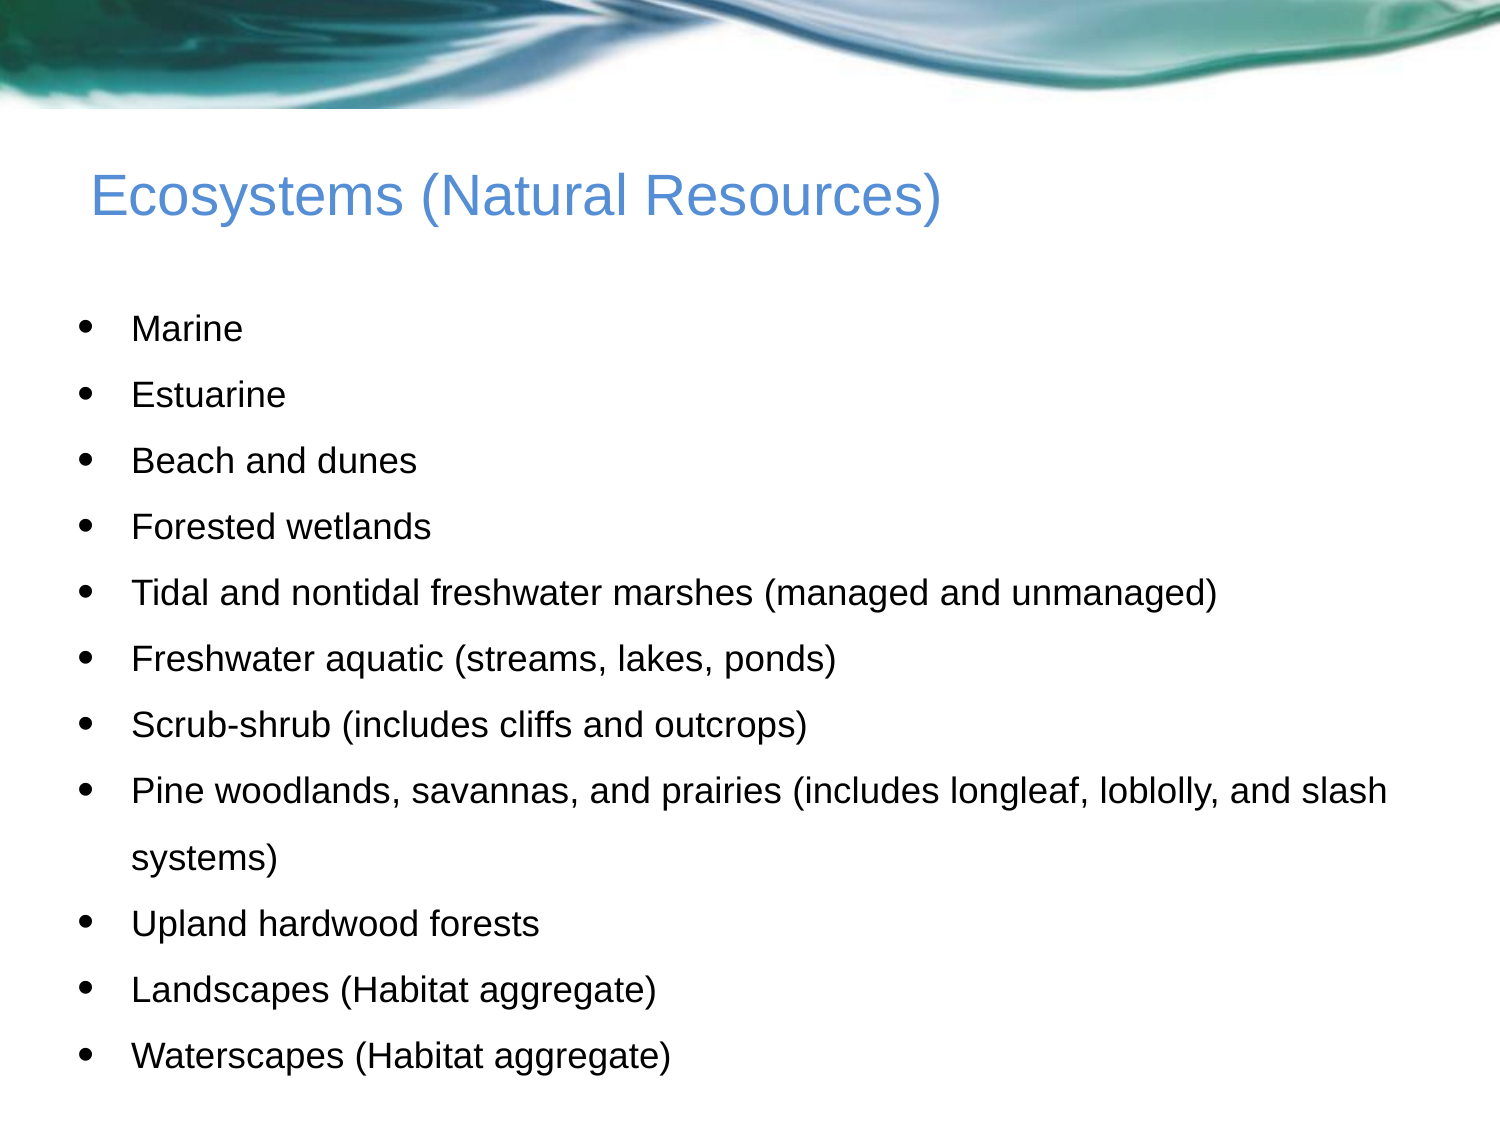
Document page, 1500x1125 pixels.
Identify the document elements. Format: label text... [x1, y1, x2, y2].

title Ecosystems (Natural Resources) [75, 149, 1425, 275]
list Marine Estuarine Beach and dunes Forested wetlands Tidal and nontidal freshwater marshes (managed and unmanaged) Freshwater aquatic (streams, lakes, ponds) Scrub-shrub (includes cliffs and outcrops) Pine woodlands, savannas, and prairies (includes longleaf, loblolly, and slash systems) Upland hardwood forests Landscapes (Habitat aggregate) Waterscapes (Habitat aggregate) [62, 275, 1425, 1088]
picture [0, 0, 1500, 109]
